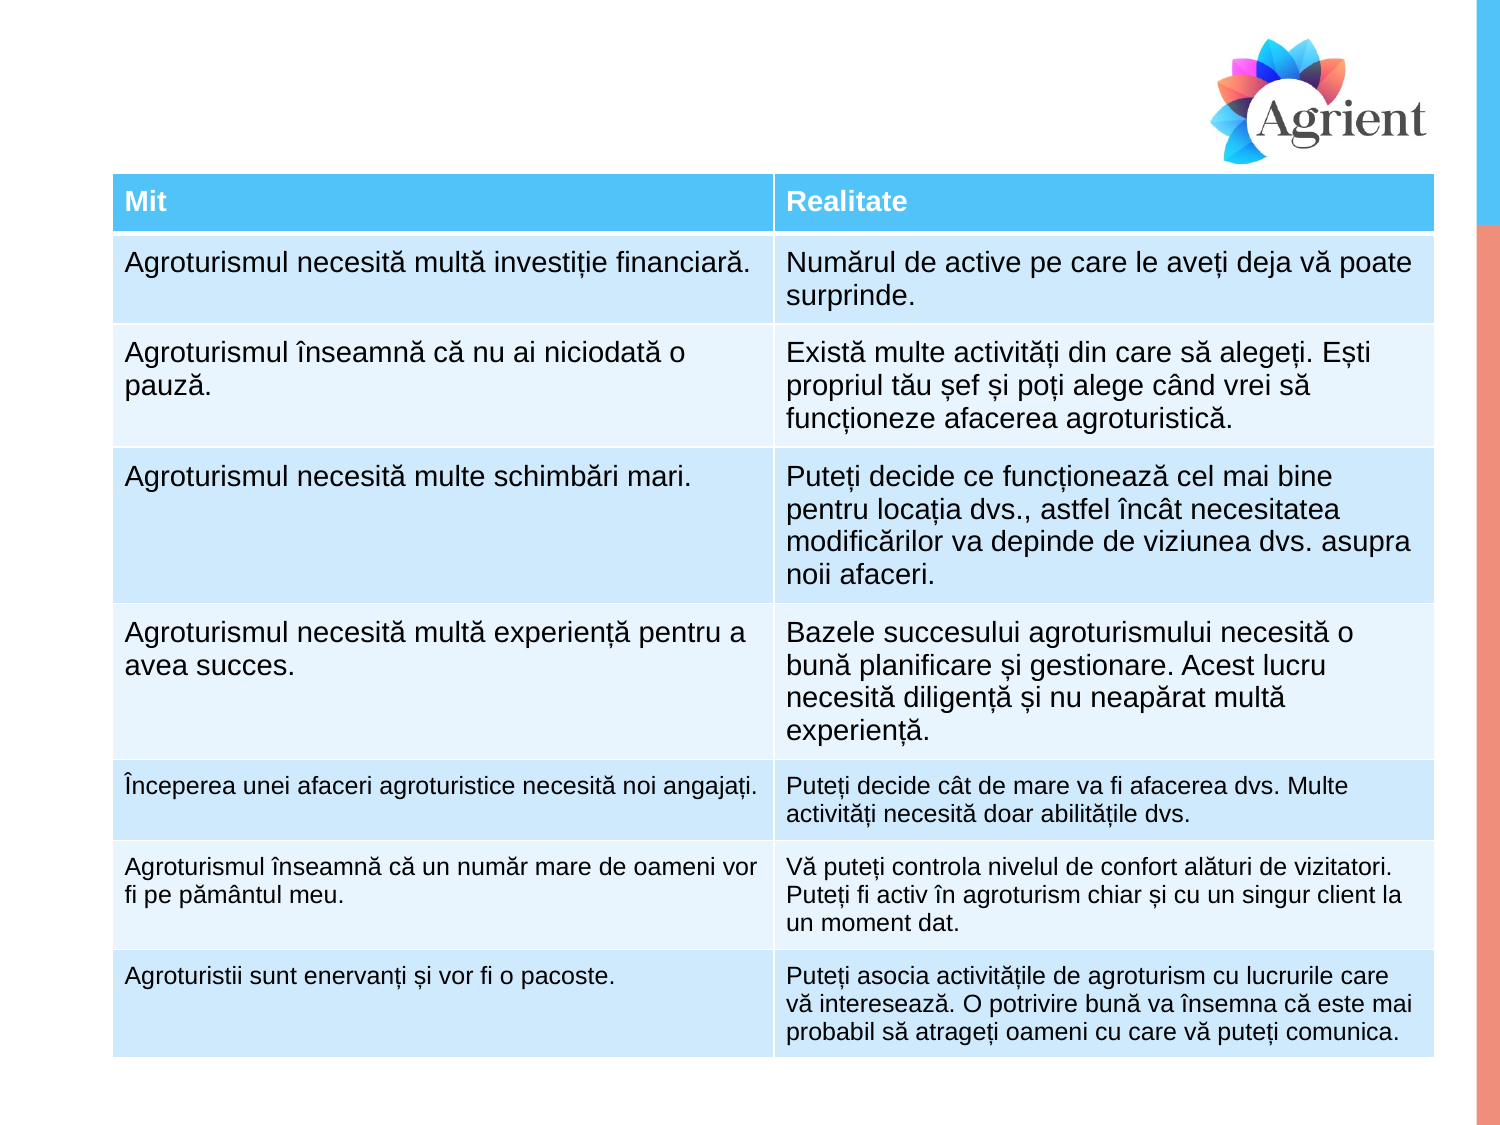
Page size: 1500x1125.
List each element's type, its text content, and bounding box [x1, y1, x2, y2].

table_header Mit [113, 174, 773, 231]
table_cell Agroturismul înseamnă că nu ai niciodată o pauză. [113, 325, 773, 446]
table_cell Vă puteți controla nivelul de confort alături de vizitatori. Puteți fi activ în agroturism chiar și cu un singur client la un moment dat. [775, 841, 1434, 949]
table_header Realitate [775, 174, 1434, 231]
table_cell Agroturismul necesită multă experiență pentru a avea succes. [113, 604, 773, 759]
table_cell Agroturismul necesită multe schimbări mari. [113, 448, 773, 603]
table_cell Agroturismul înseamnă că un număr mare de oameni vor fi pe pământul meu. [113, 841, 773, 949]
picture [1200, 30, 1436, 172]
table_cell Puteți decide cât de mare va fi afacerea dvs. Multe activități necesită doar abilitățile dvs. [775, 760, 1434, 840]
table_cell Există multe activități din care să alegeți. Ești propriul tău șef și poți alege când vrei să funcționeze afacerea agroturistică. [775, 325, 1434, 446]
table_cell Numărul de active pe care le aveți deja vă poate surprinde. [775, 236, 1434, 323]
table_cell Agroturistii sunt enervanți și vor fi o pacoste. [113, 950, 773, 1057]
table_cell Agroturismul necesită multă investiție financiară. [113, 236, 773, 323]
table_cell Puteți asocia activitățile de agroturism cu lucrurile care vă interesează. O potrivire bună va însemna că este mai probabil să atrageți oameni cu care vă puteți comunica. [775, 950, 1434, 1057]
table_cell Începerea unei afaceri agroturistice necesită noi angajați. [113, 760, 773, 840]
table_cell Bazele succesului agroturismului necesită o bună planificare și gestionare. Acest lucru necesită diligență și nu neapărat multă experiență. [775, 604, 1434, 759]
table_cell Puteți decide ce funcționează cel mai bine pentru locația dvs., astfel încât necesitatea modificărilor va depinde de viziunea dvs. asupra noii afaceri. [775, 448, 1434, 603]
